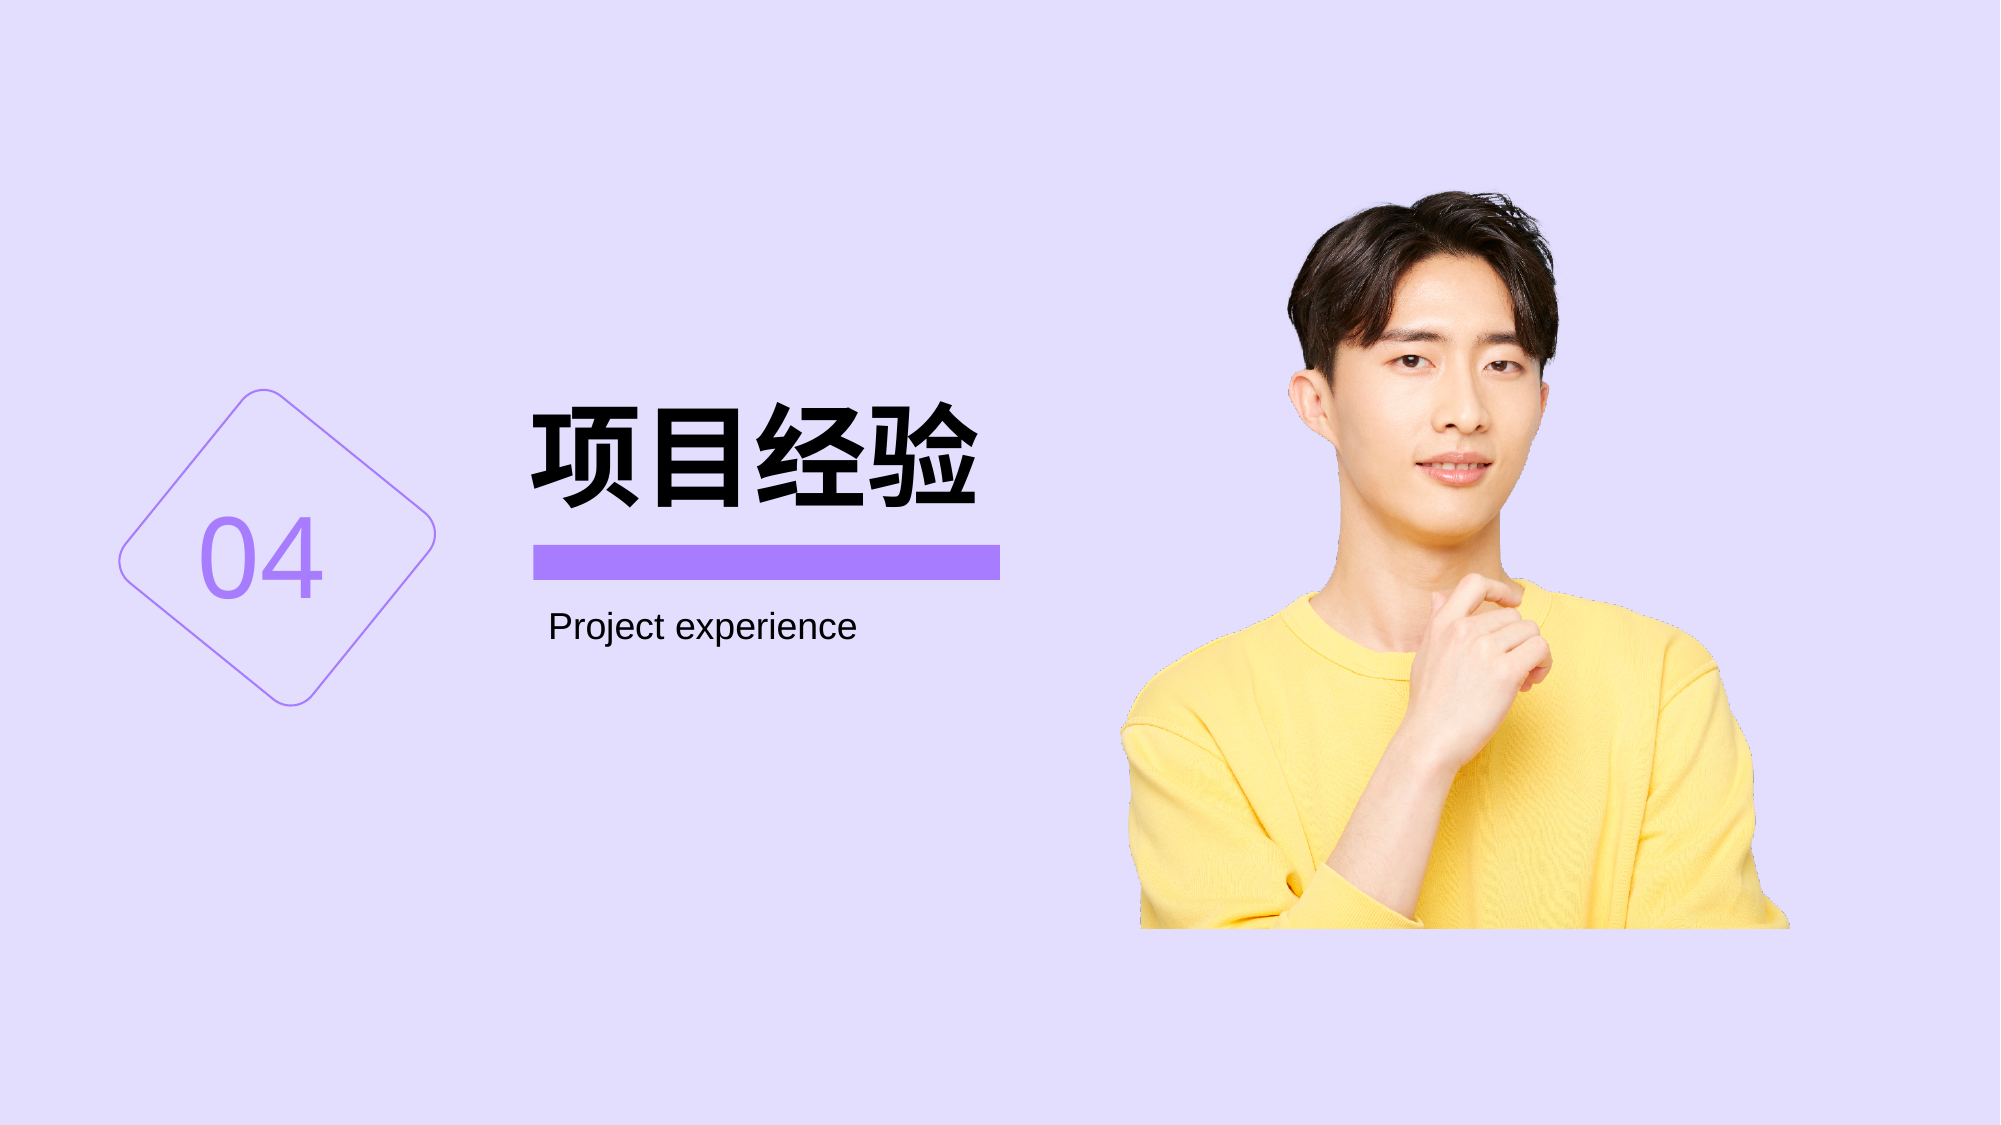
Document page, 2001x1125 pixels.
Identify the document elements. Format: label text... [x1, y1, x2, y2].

text_box 04 [181, 479, 357, 646]
text_box Project experience [533, 594, 1000, 649]
text_box 项目经验 [515, 378, 1019, 545]
picture [1119, 185, 1790, 929]
